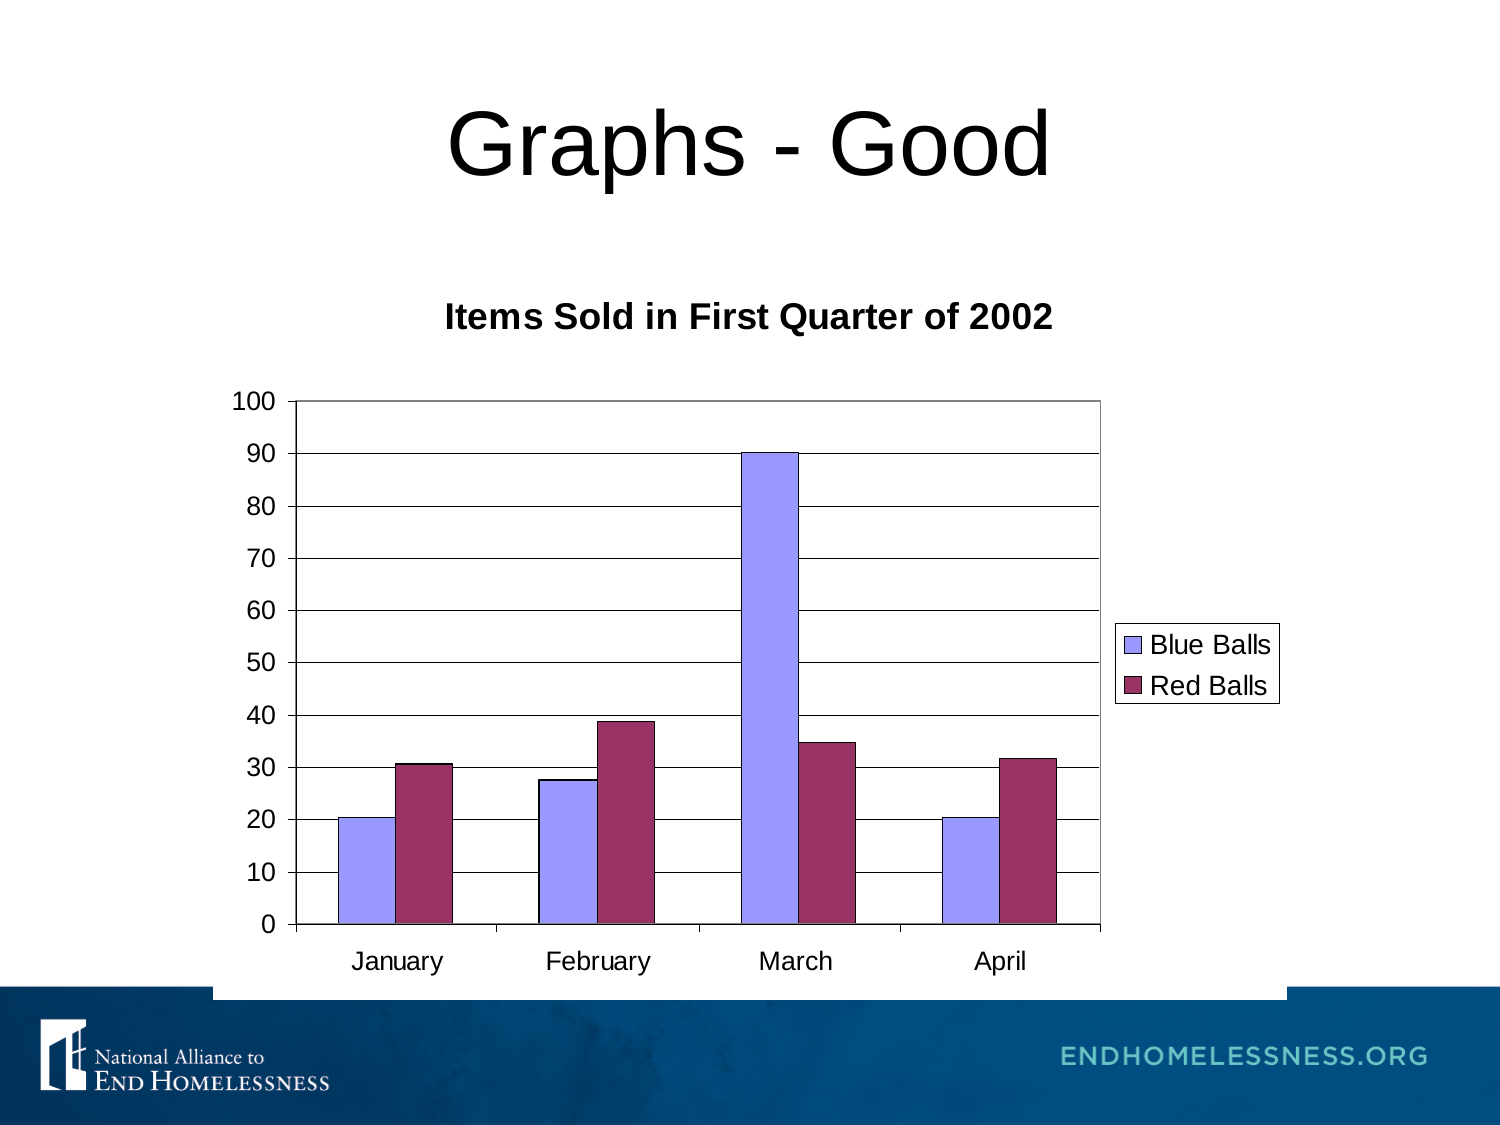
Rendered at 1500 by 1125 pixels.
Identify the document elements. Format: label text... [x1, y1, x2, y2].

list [206, 262, 1294, 1006]
title Graphs - Good [75, 45, 1425, 233]
picture [0, 0, 1500, 1125]
